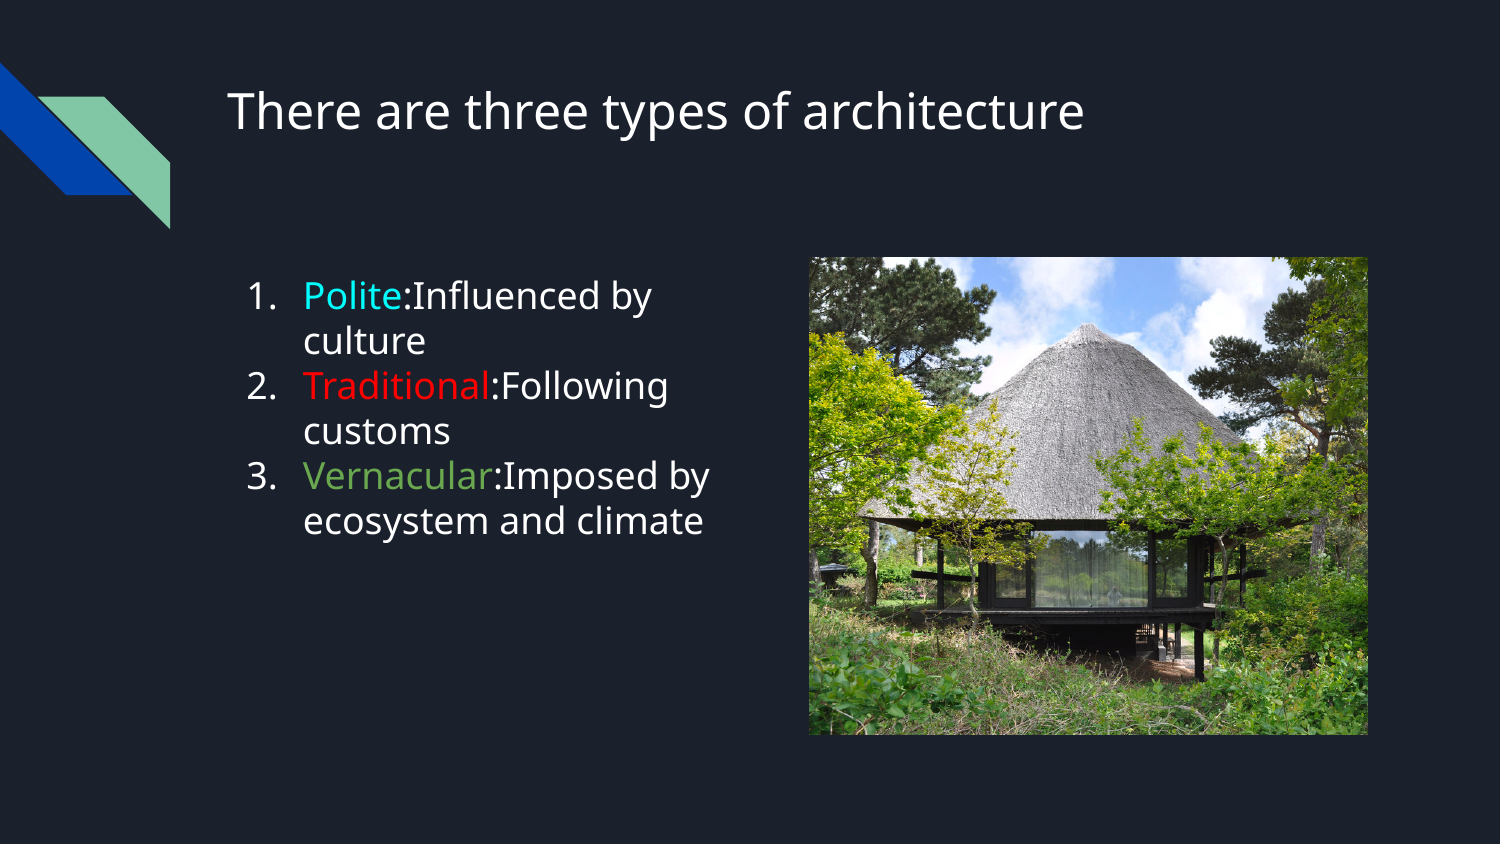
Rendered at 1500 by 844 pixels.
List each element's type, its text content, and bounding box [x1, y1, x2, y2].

title There are three types of architecture [212, 64, 1368, 215]
list Polite:Influenced by culture Traditional:Following customs Vernacular:Imposed by ecosystem and climate [212, 257, 772, 735]
picture [808, 256, 1368, 735]
